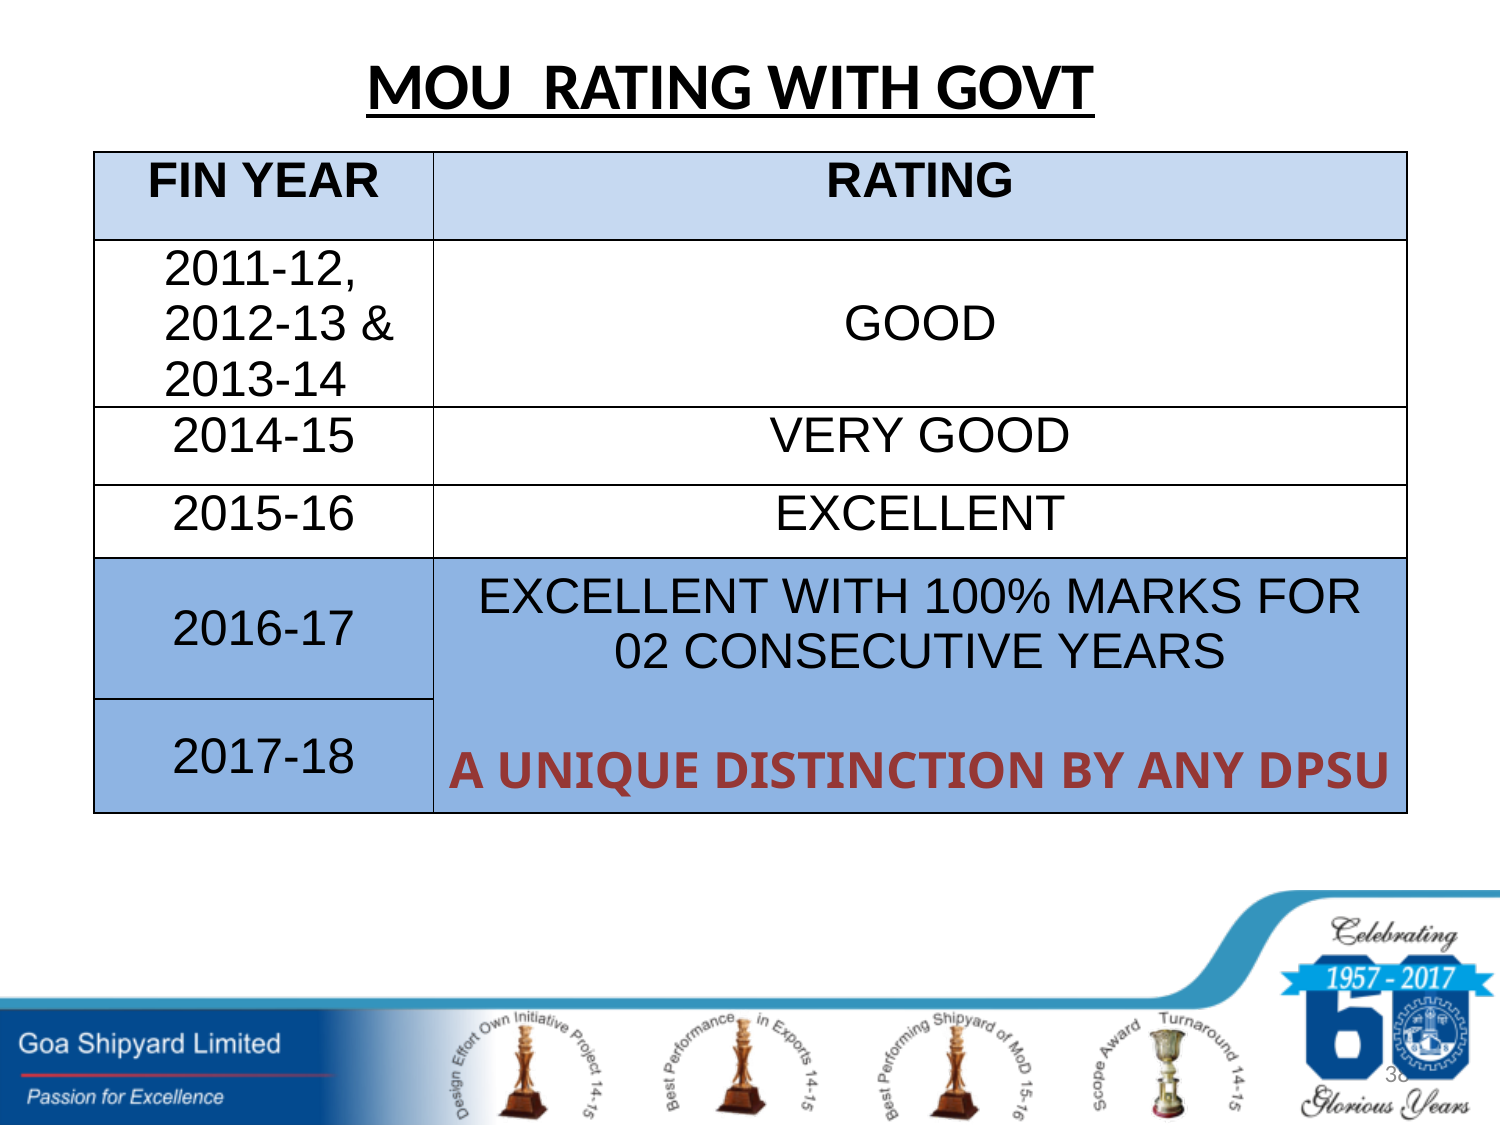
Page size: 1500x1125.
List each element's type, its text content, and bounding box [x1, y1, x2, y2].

table_cell 2017-18 [95, 700, 433, 812]
picture [0, 890, 1500, 1125]
table_header FIN YEAR [95, 153, 433, 239]
table_cell 2014-15 [95, 408, 433, 484]
table_cell 2015-16 [95, 486, 433, 557]
table_header RATING [434, 153, 1406, 239]
table_cell GOOD [434, 241, 1406, 406]
table_cell 2011-12, 2012-13 & 2013-14 [95, 241, 433, 406]
text_box MOU RATING WITH GOVT [351, 35, 1114, 130]
table_cell EXCELLENT [434, 486, 1406, 557]
slide_number 38 [1074, 1042, 1425, 1103]
table_cell 2016-17 [95, 559, 433, 698]
table_cell EXCELLENT WITH 100% MARKS FOR 02 CONSECUTIVE YEARS A UNIQUE DISTINCTION BY ANY DPSU [434, 559, 1406, 812]
table_cell VERY GOOD [434, 408, 1406, 484]
